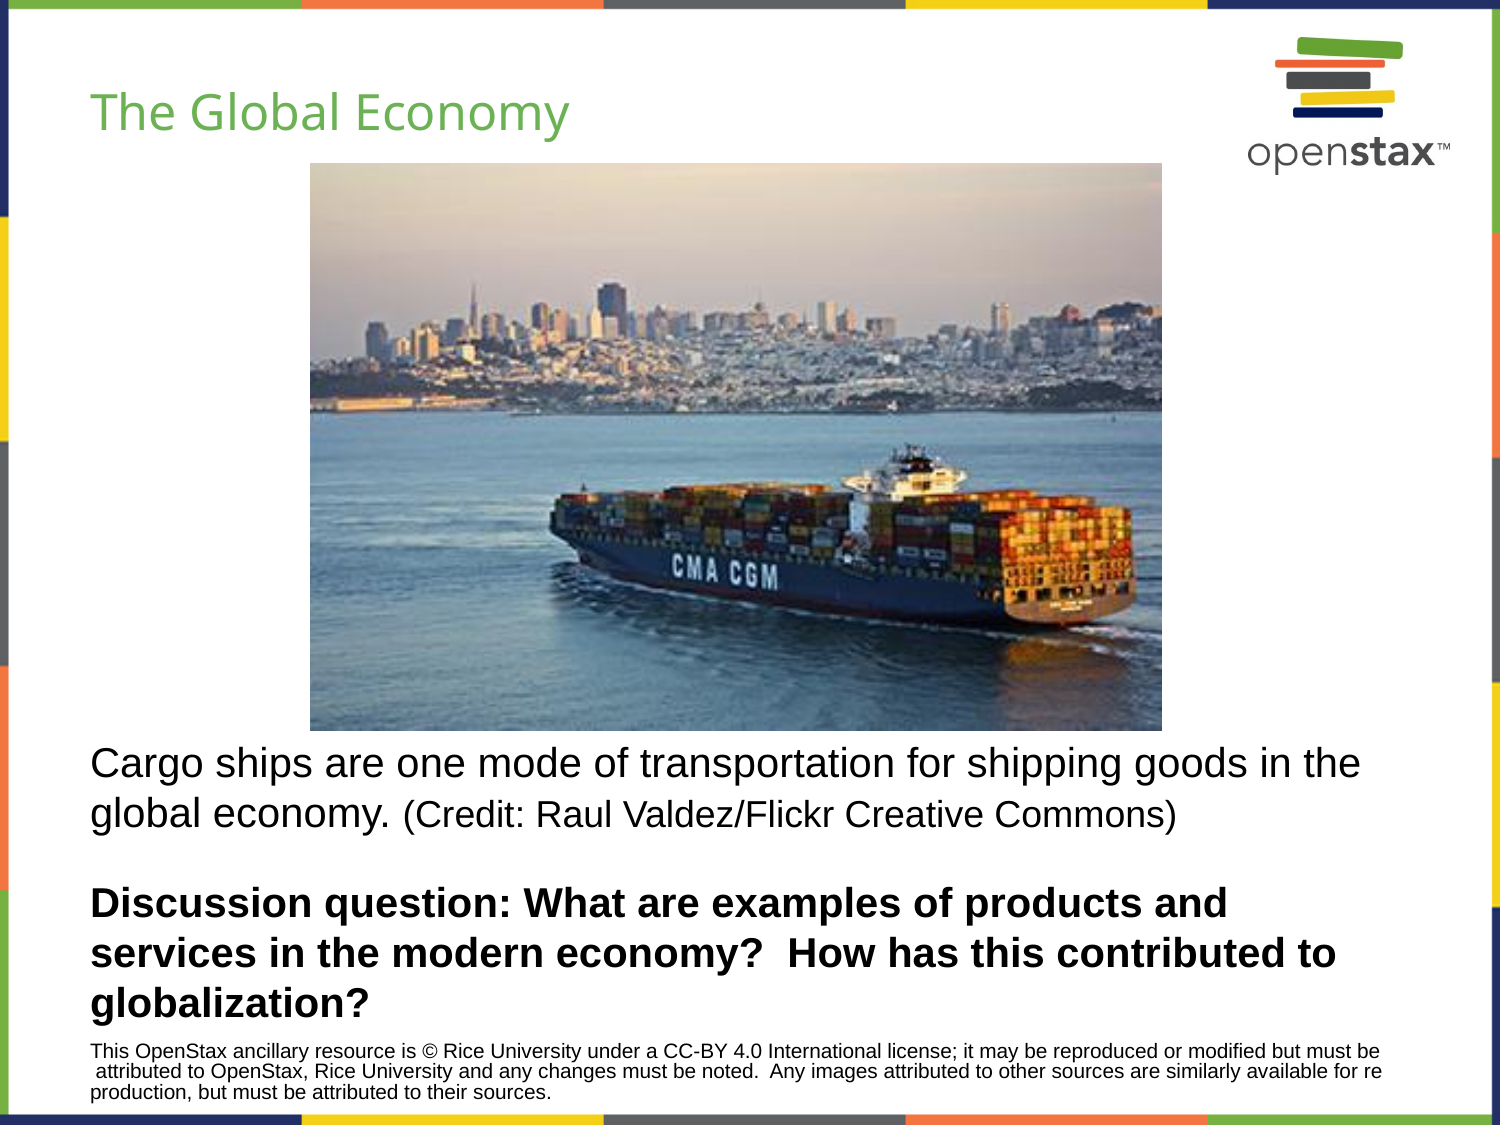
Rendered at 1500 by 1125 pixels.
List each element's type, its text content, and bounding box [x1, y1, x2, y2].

title The Global Economy [75, 39, 1244, 148]
footer This OpenStax ancillary resource is © Rice University under a CC-BY 4.0 International license; it may be reproduced or modified but must be attributed to OpenStax, Rice University and any changes must be noted. Any images attributed to other sources are similarly available for reproduction, but must be attributed to their sources. [75, 1022, 1398, 1075]
picture [0, 0, 1500, 1125]
list Cargo ships are one mode of transportation for shipping goods in the global economy. (Credit: Raul Valdez/Flickr Creative Commons) Discussion question: What are examples of products and services in the modern economy? How has this contributed to globalization? [75, 728, 1398, 1022]
